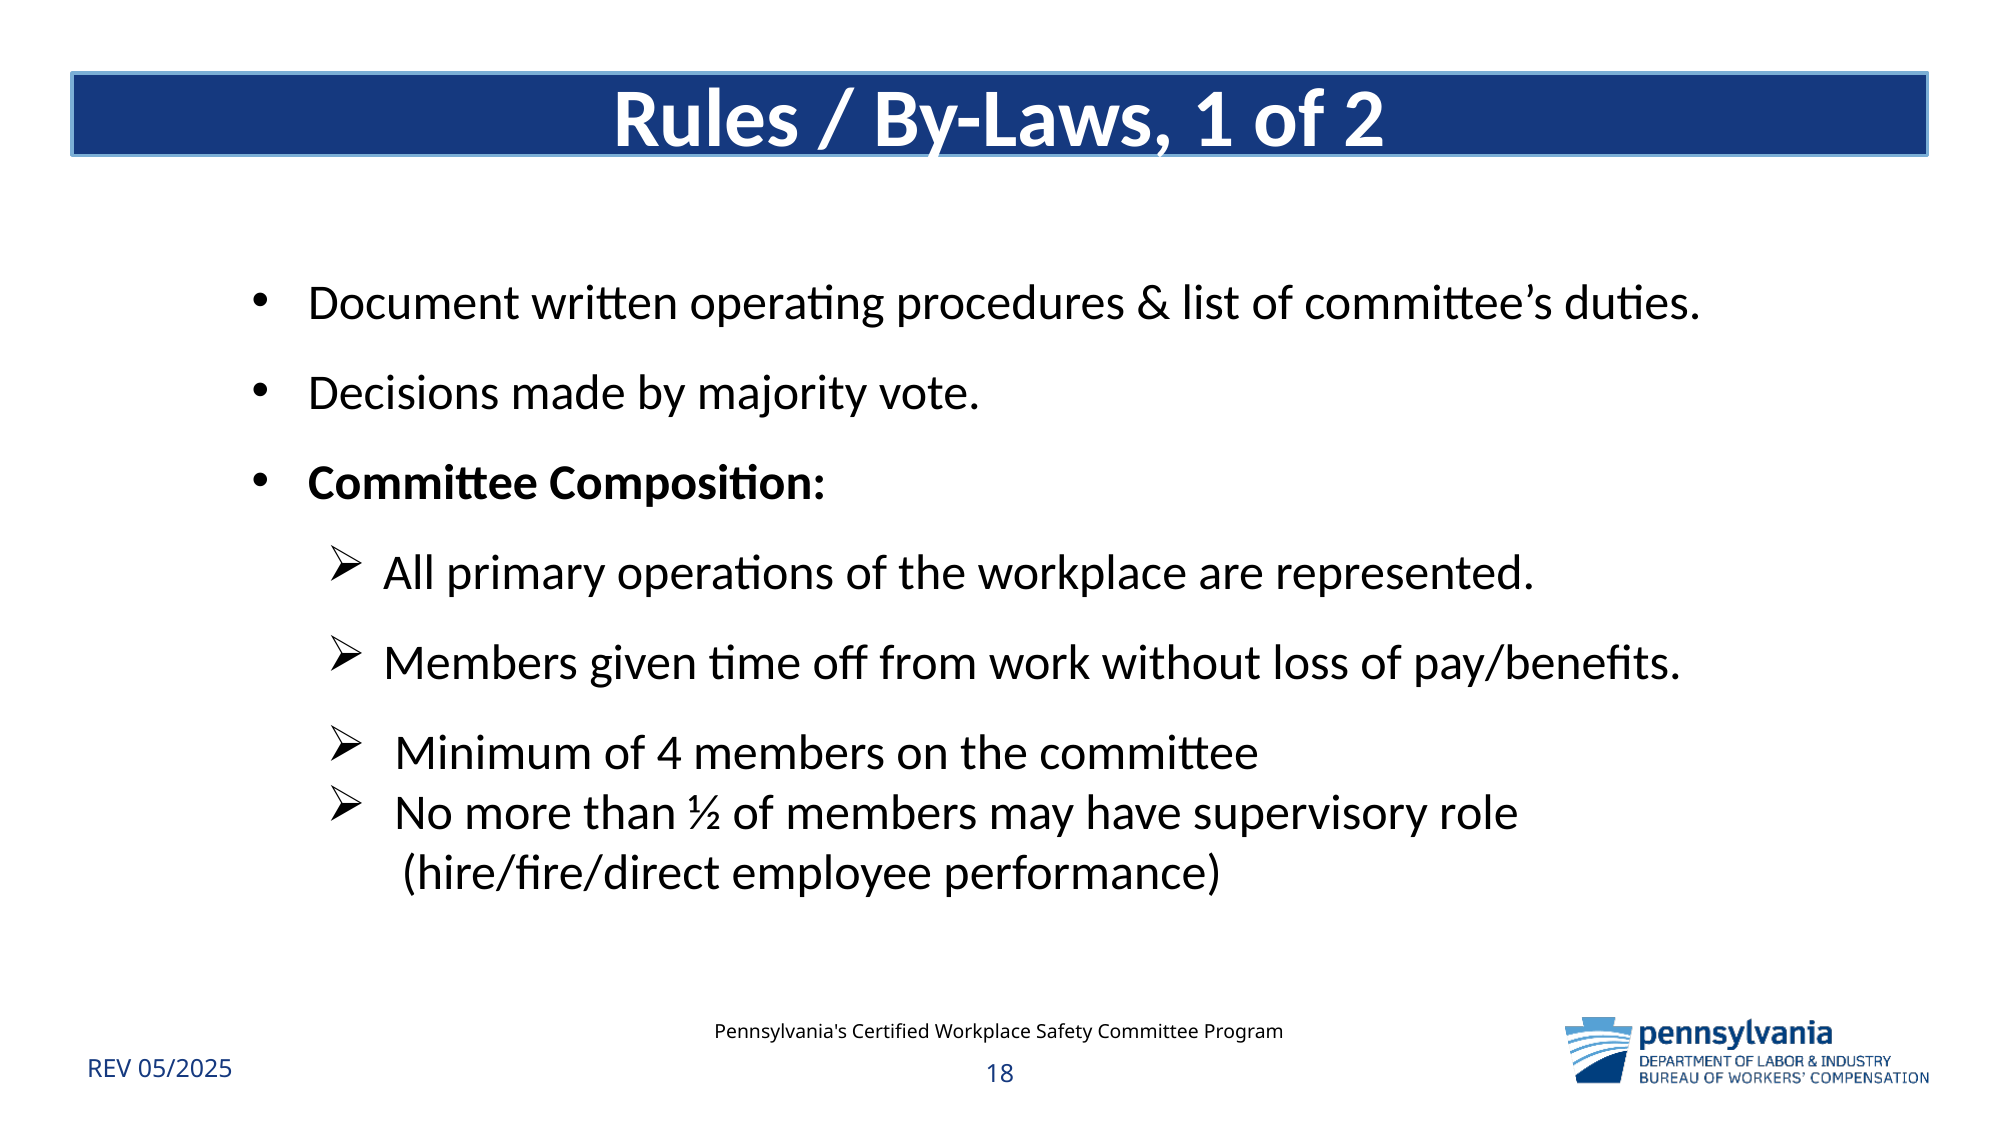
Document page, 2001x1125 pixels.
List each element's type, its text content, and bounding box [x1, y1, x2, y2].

title Rules / By-Laws, 1 of 2 [72, 69, 1928, 170]
list Pennsylvania's Certified Workplace Safety Committee Program [696, 1014, 1303, 1056]
list REV 05/2025 [72, 1048, 266, 1094]
text_box Document written operating procedures & list of committee’s duties. Decisions made by majority vote. Committee Composition: All primary operations of the workplace are represented. Members given time off from work without loss of pay/benefits. Minimum of 4 members on the committee No more than ½ of members may have supervisory role (hire/fire/direct employee performance) [236, 232, 1784, 907]
picture [1556, 1010, 1944, 1094]
